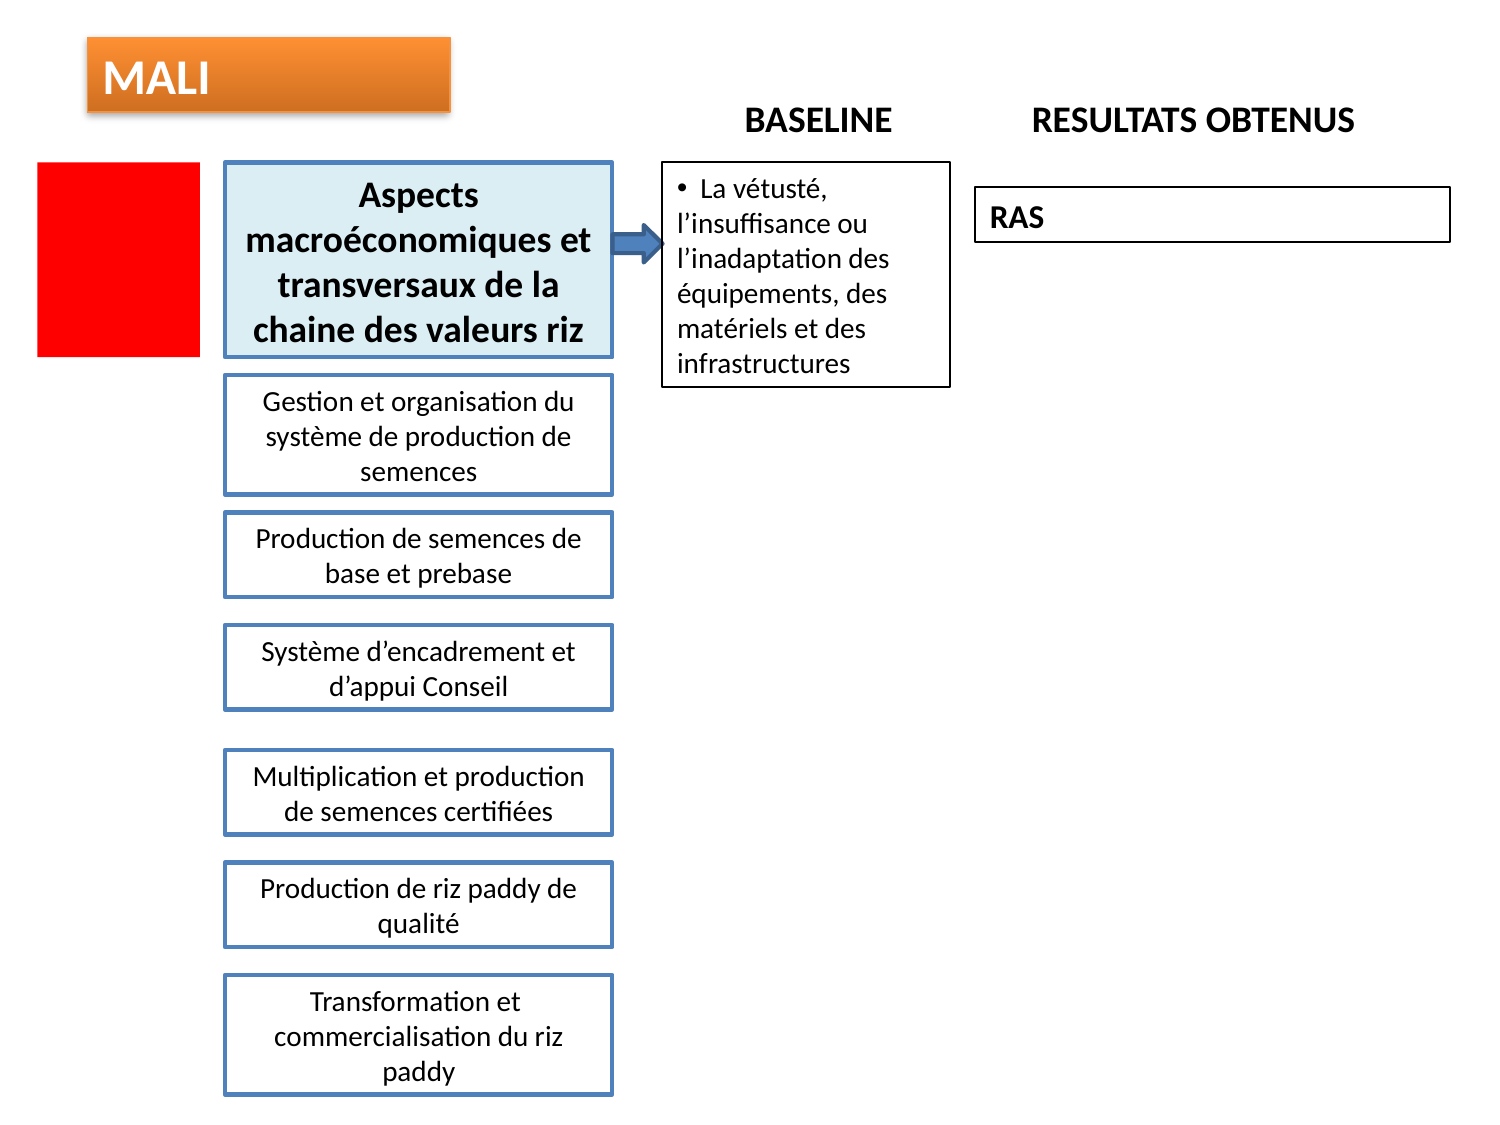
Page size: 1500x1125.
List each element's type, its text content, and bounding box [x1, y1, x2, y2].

text_box Production de riz paddy de qualité [223, 860, 614, 949]
text_box [37, 162, 200, 358]
text_box RAS [975, 187, 1450, 243]
text_box [610, 223, 662, 265]
text_box Gestion et organisation du système de production de semences [223, 373, 614, 497]
text_box RESULTATS OBTENUS [962, 87, 1425, 148]
text_box MALI [87, 37, 451, 113]
text_box Production de semences de base et prebase [223, 510, 614, 599]
text_box Système d’encadrement et d’appui Conseil [223, 623, 614, 712]
text_box La vétusté, l’insuffisance ou l’inadaptation des équipements, des matériels et des infrastructures [662, 162, 950, 387]
text_box Multiplication et production de semences certifiées [223, 748, 614, 837]
text_box Aspects macroéconomiques et transversaux de la chaine des valeurs riz [223, 160, 614, 359]
text_box Transformation et commercialisation du riz paddy [223, 973, 614, 1097]
text_box BASELINE [687, 87, 950, 148]
